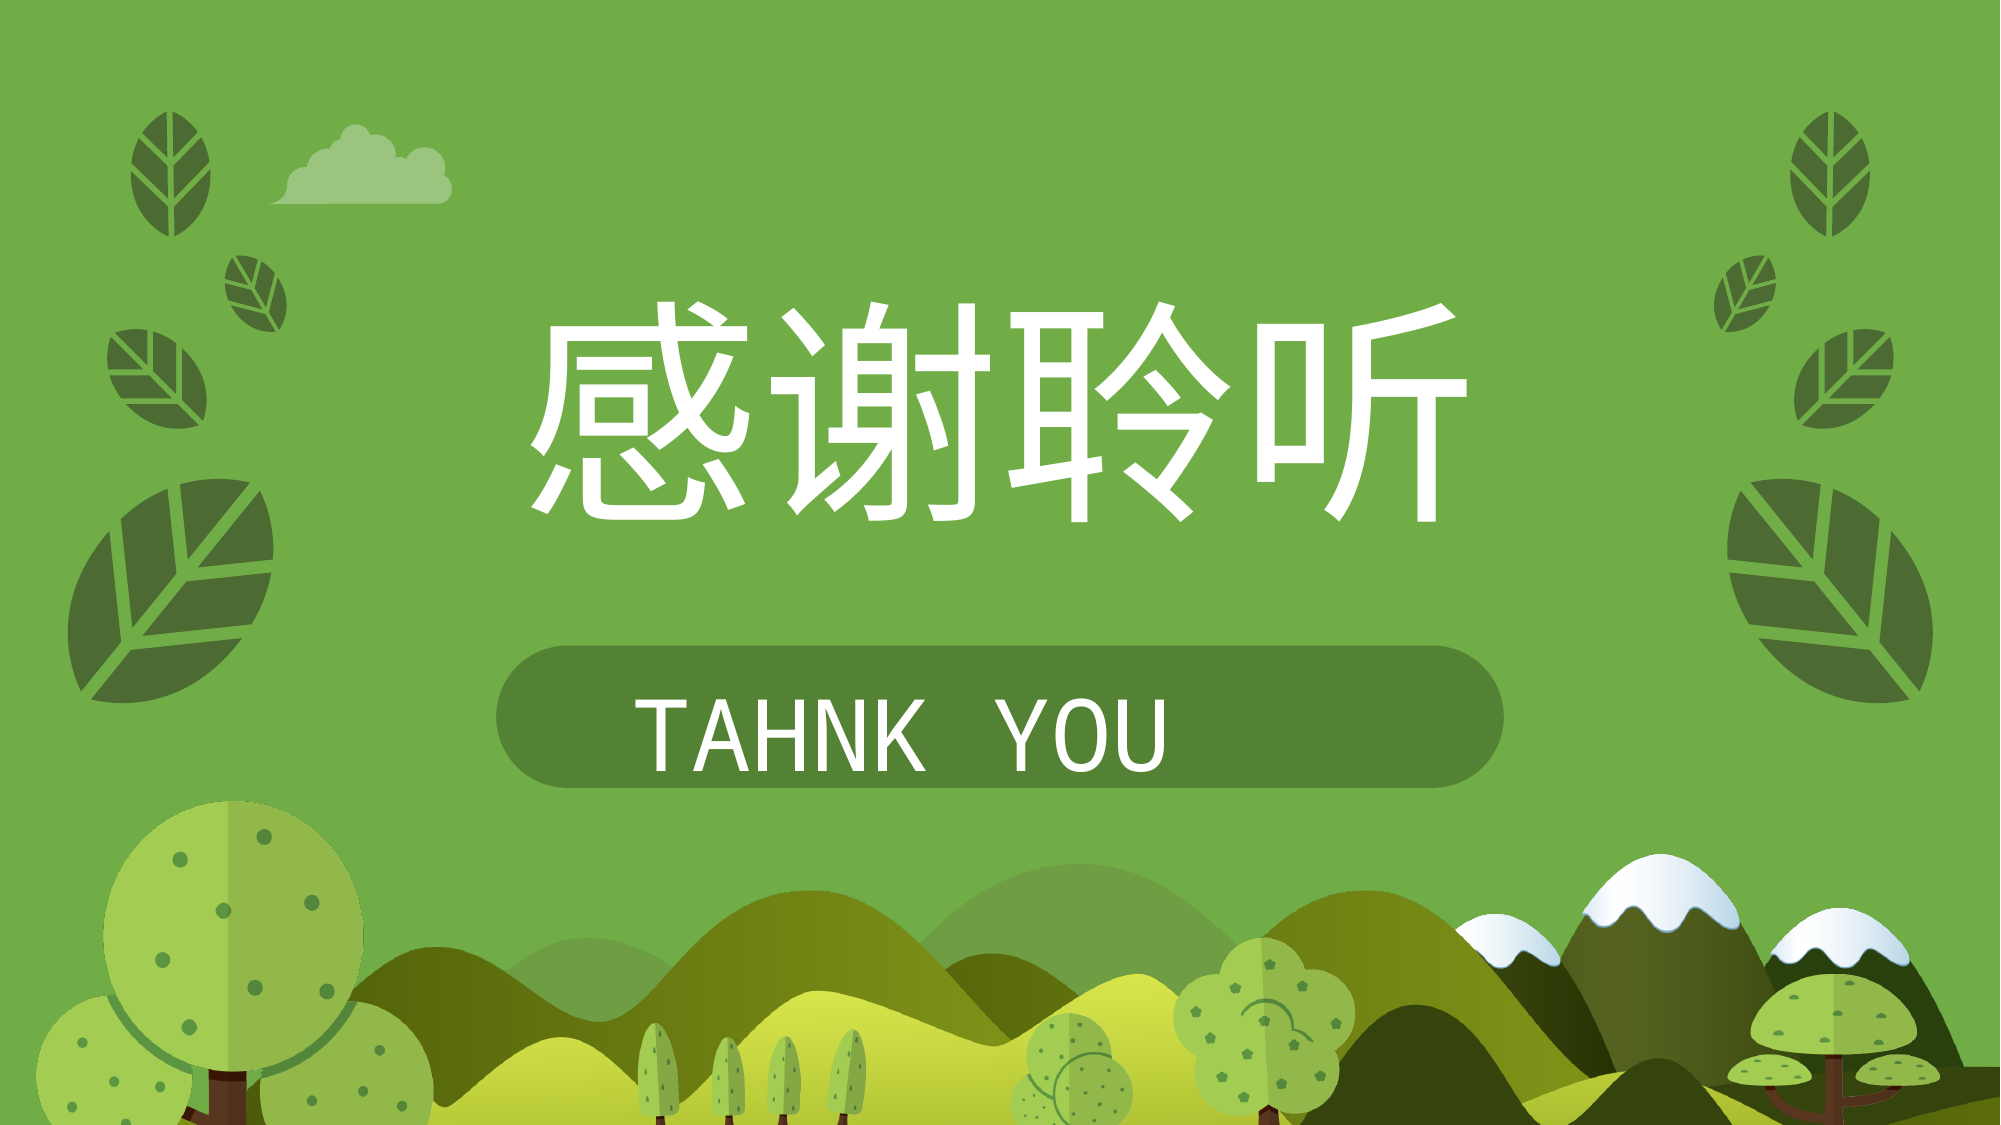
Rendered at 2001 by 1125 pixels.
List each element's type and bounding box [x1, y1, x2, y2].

text_box [1710, 123, 1938, 699]
picture [0, 0, 2000, 1125]
text_box [63, 123, 290, 699]
